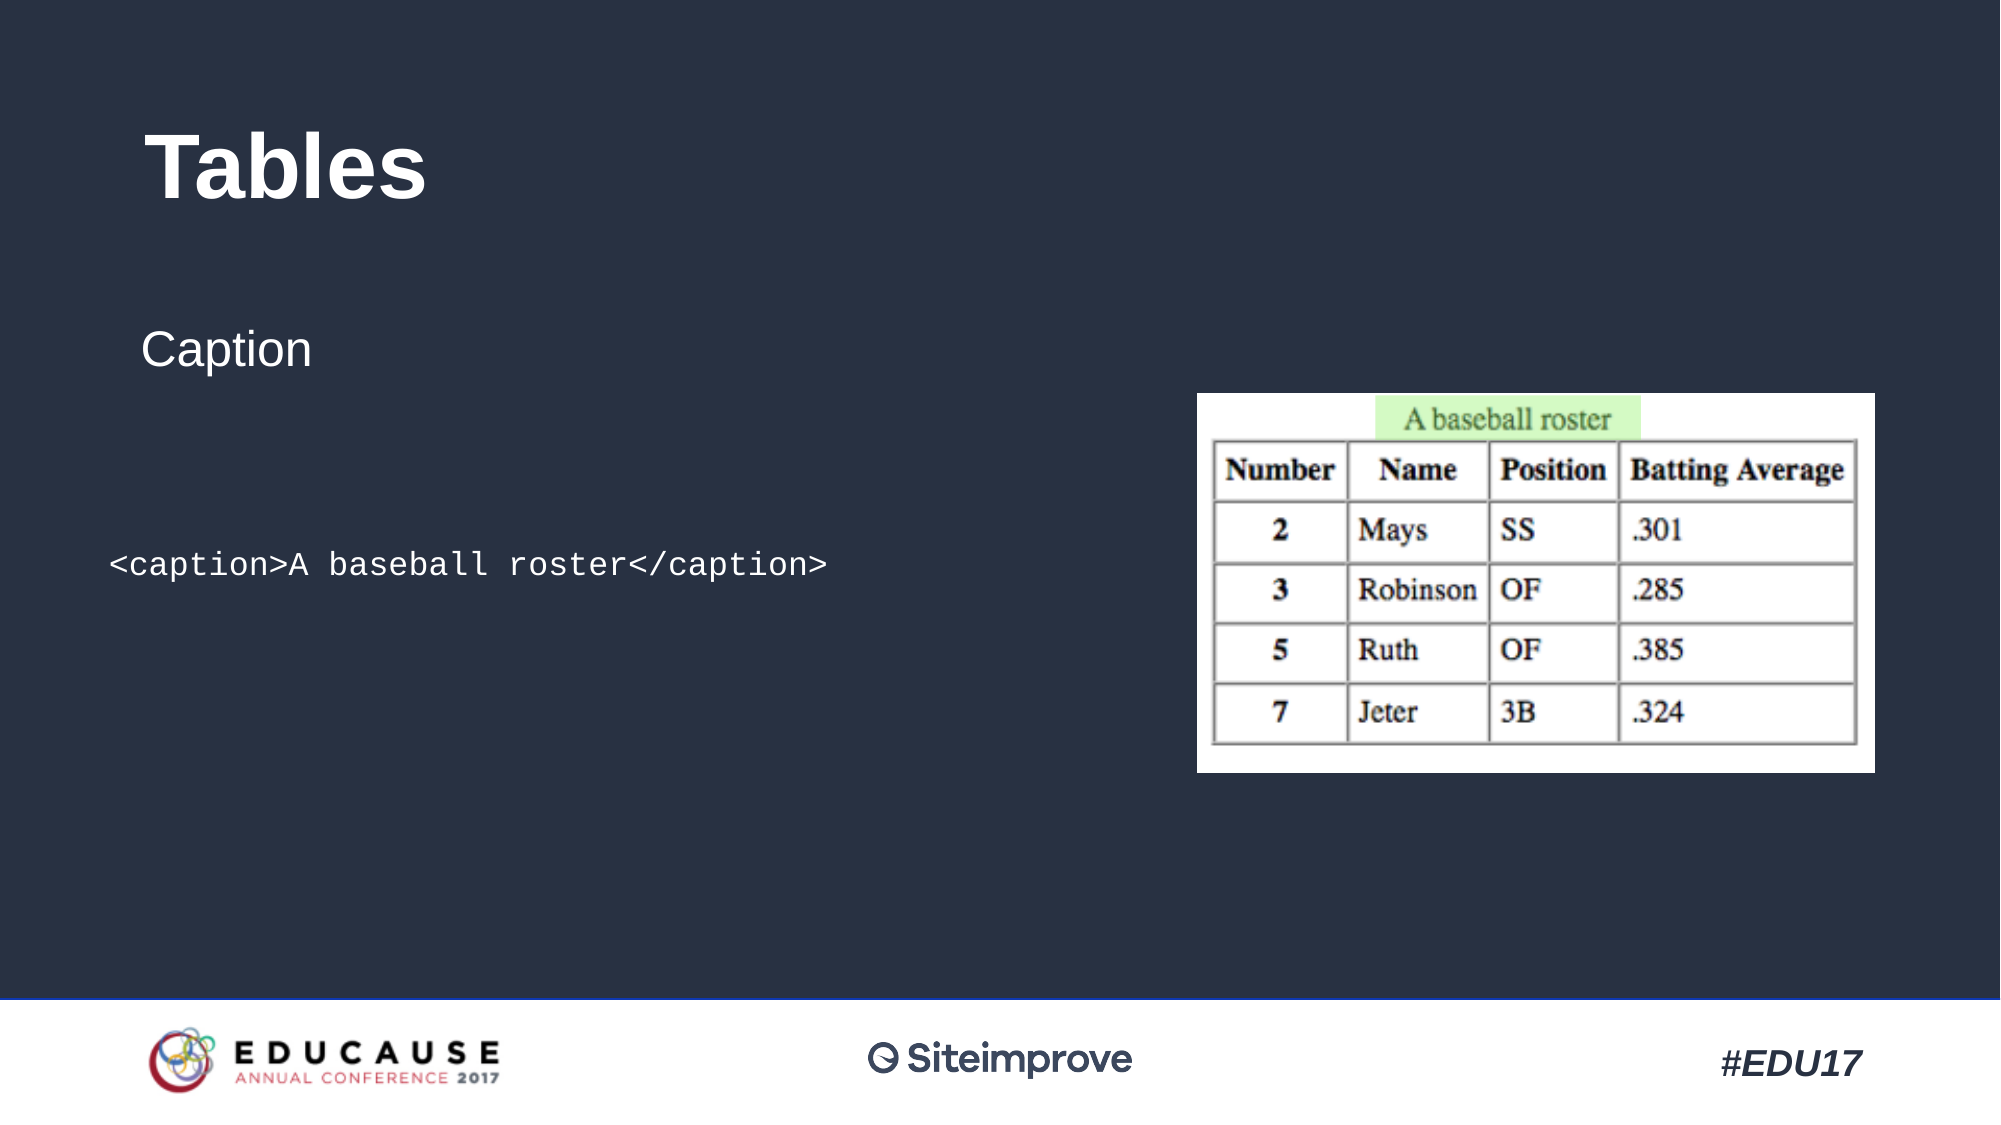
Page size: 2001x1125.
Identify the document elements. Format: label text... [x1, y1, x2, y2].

picture [1197, 393, 1875, 774]
picture [125, 1008, 525, 1112]
text_box <caption>A baseball roster</caption> [105, 538, 833, 587]
title Tables [136, 59, 1863, 278]
picture [868, 1041, 1132, 1079]
text_box Caption [136, 312, 318, 381]
